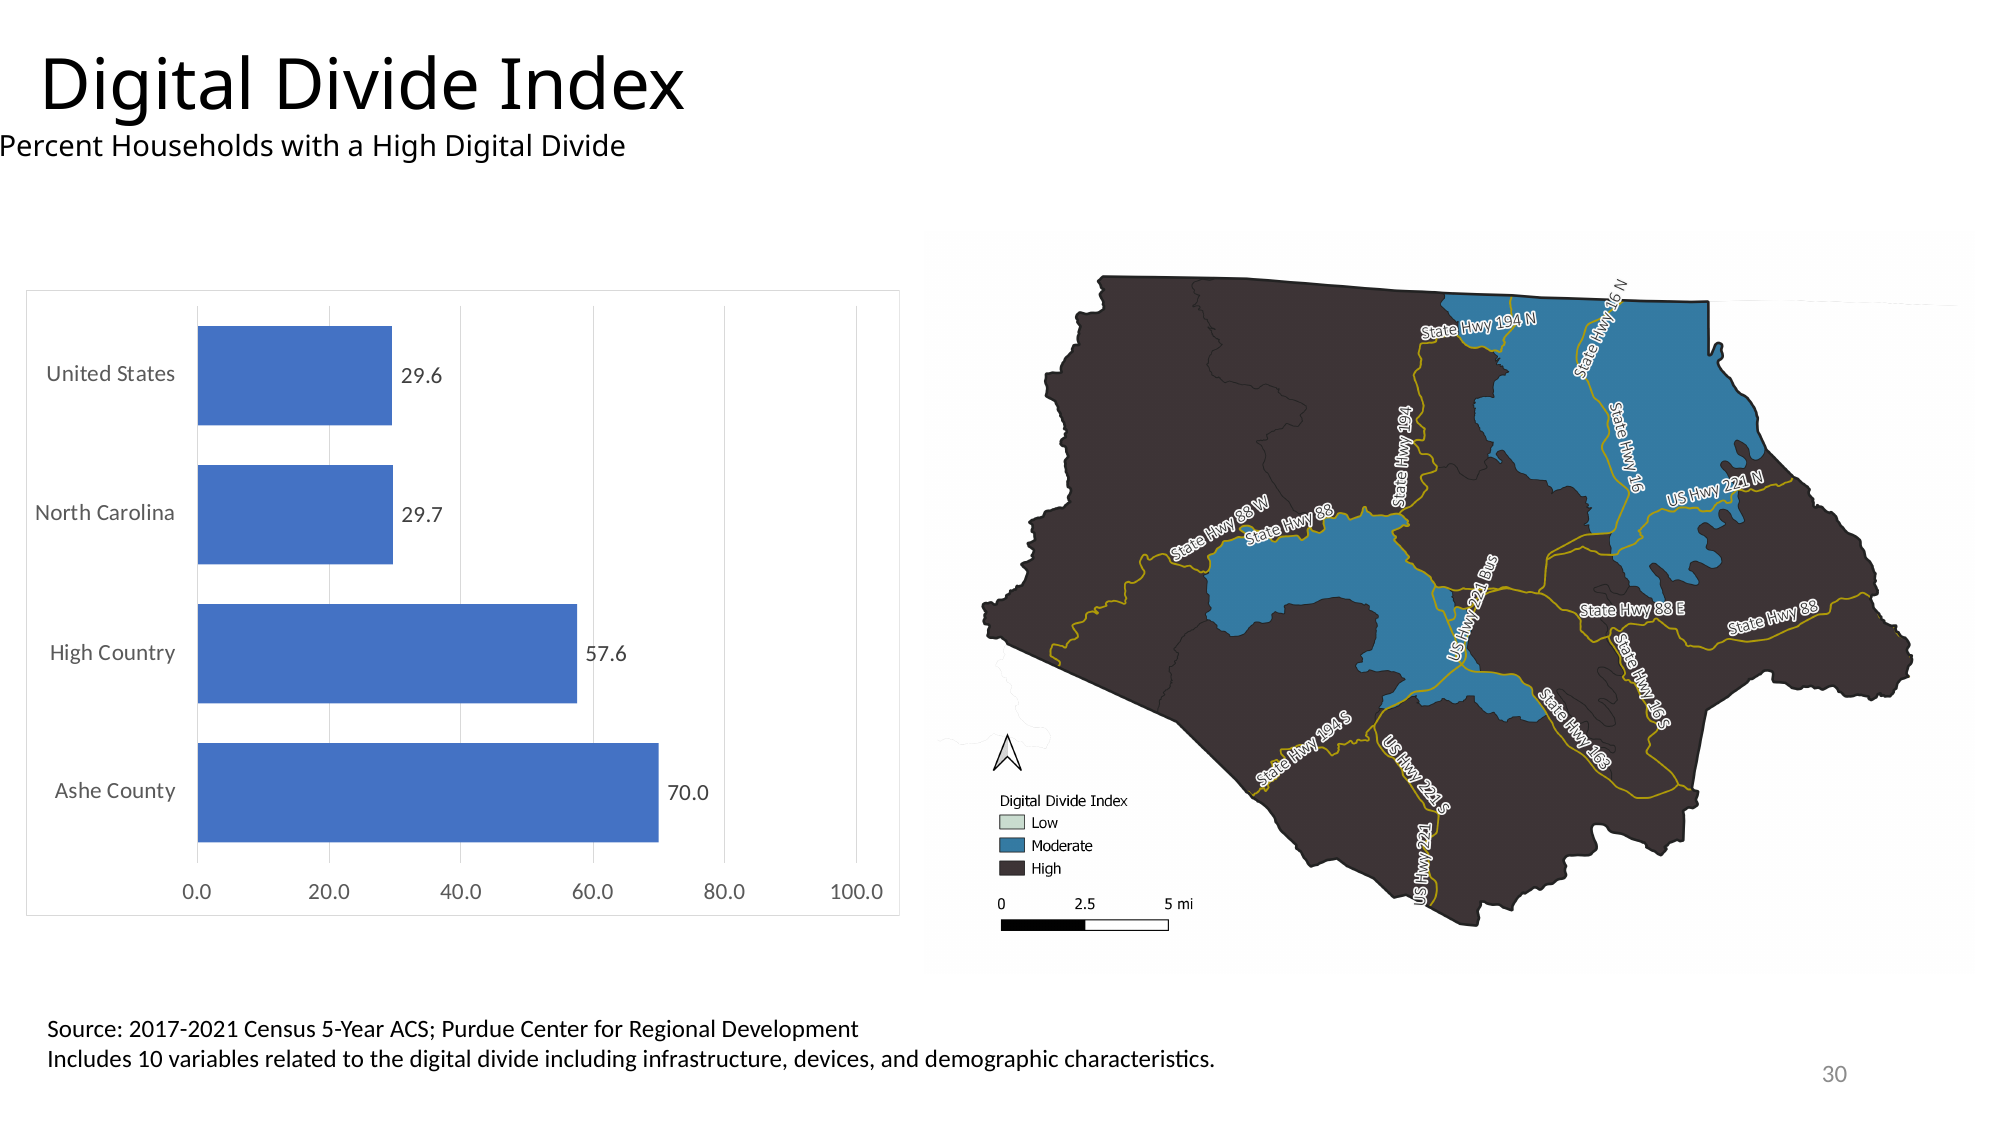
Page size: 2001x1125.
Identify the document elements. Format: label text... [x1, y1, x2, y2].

text_box Source: 2017-2021 Census 5-Year ACS; Purdue Center for Regional Development Includes 10 variables related to the digital divide including infrastructure, devices, and demographic characteristics. [32, 1004, 1234, 1080]
text_box Percent Households with a High Digital Divide [0, 120, 642, 170]
picture [924, 231, 1975, 974]
picture [24, 289, 900, 916]
slide_number 30 [1412, 1042, 1863, 1103]
title Digital Divide Index [24, 5, 1963, 169]
